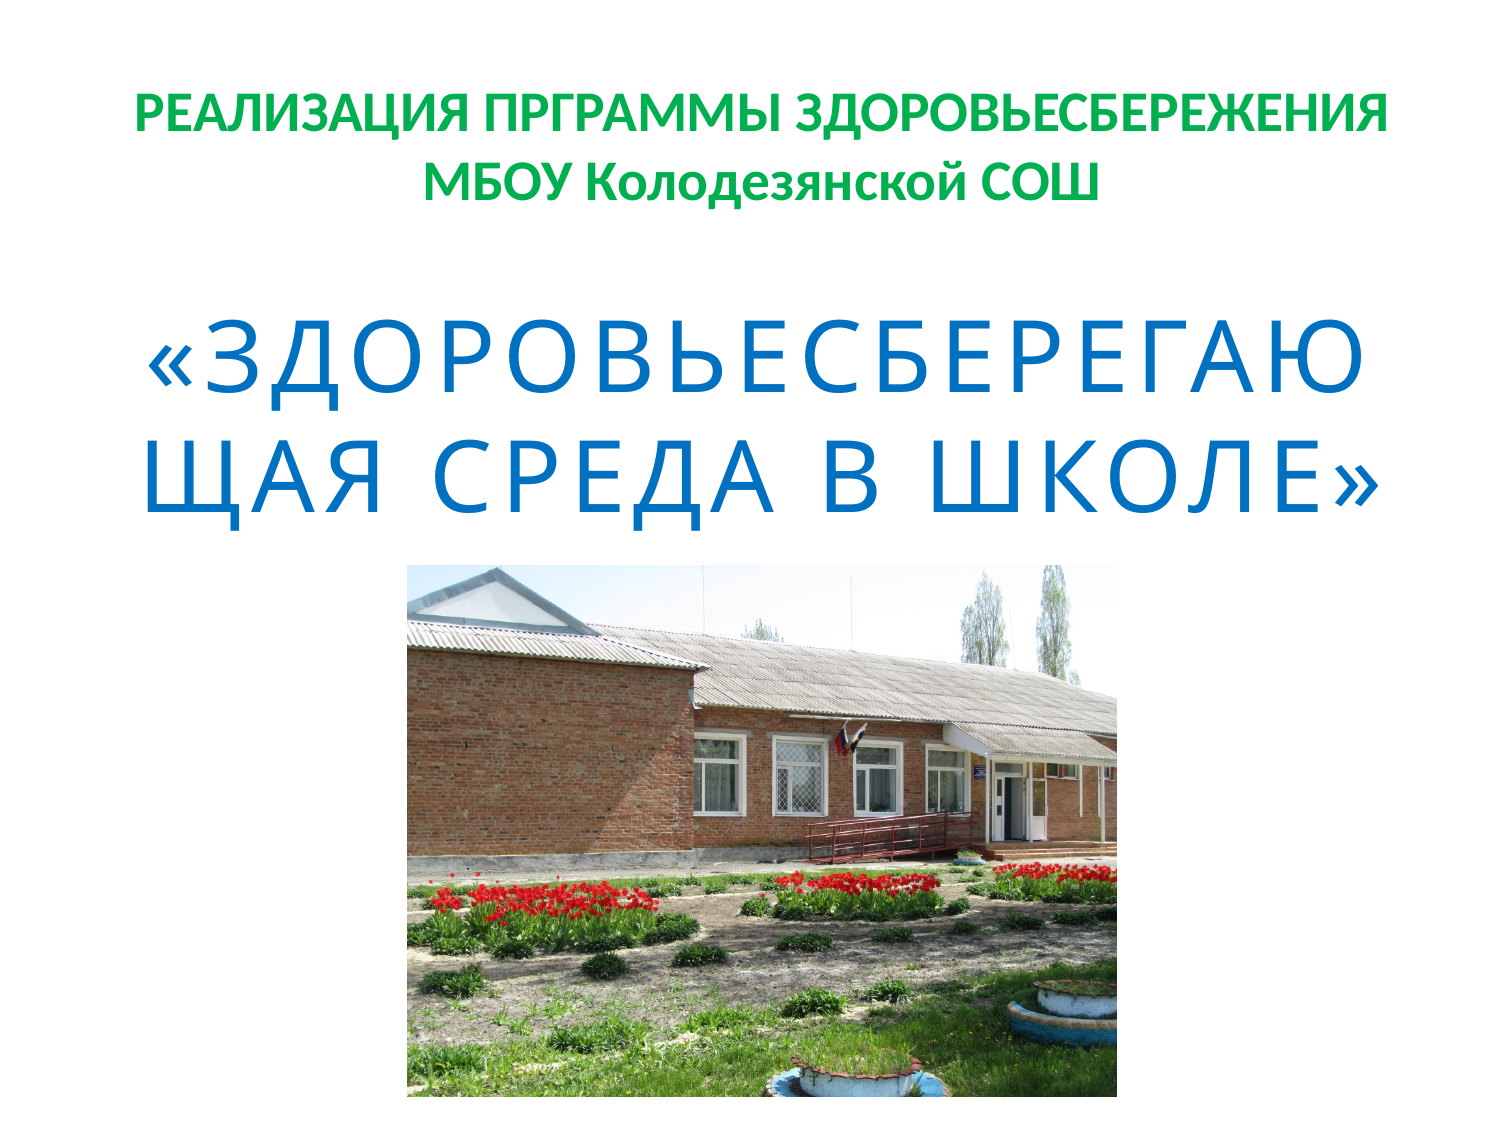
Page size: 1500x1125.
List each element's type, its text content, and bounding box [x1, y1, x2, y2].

text_box «Здоровьесберегающая среда в школе» [100, 290, 1424, 566]
picture [407, 564, 1117, 1097]
title РЕАЛИЗАЦИЯ ПРГРАММЫ ЗДОРОВЬЕСБЕРЕЖЕНИЯ МБОУ Колодезянской СОШ [53, 42, 1471, 244]
